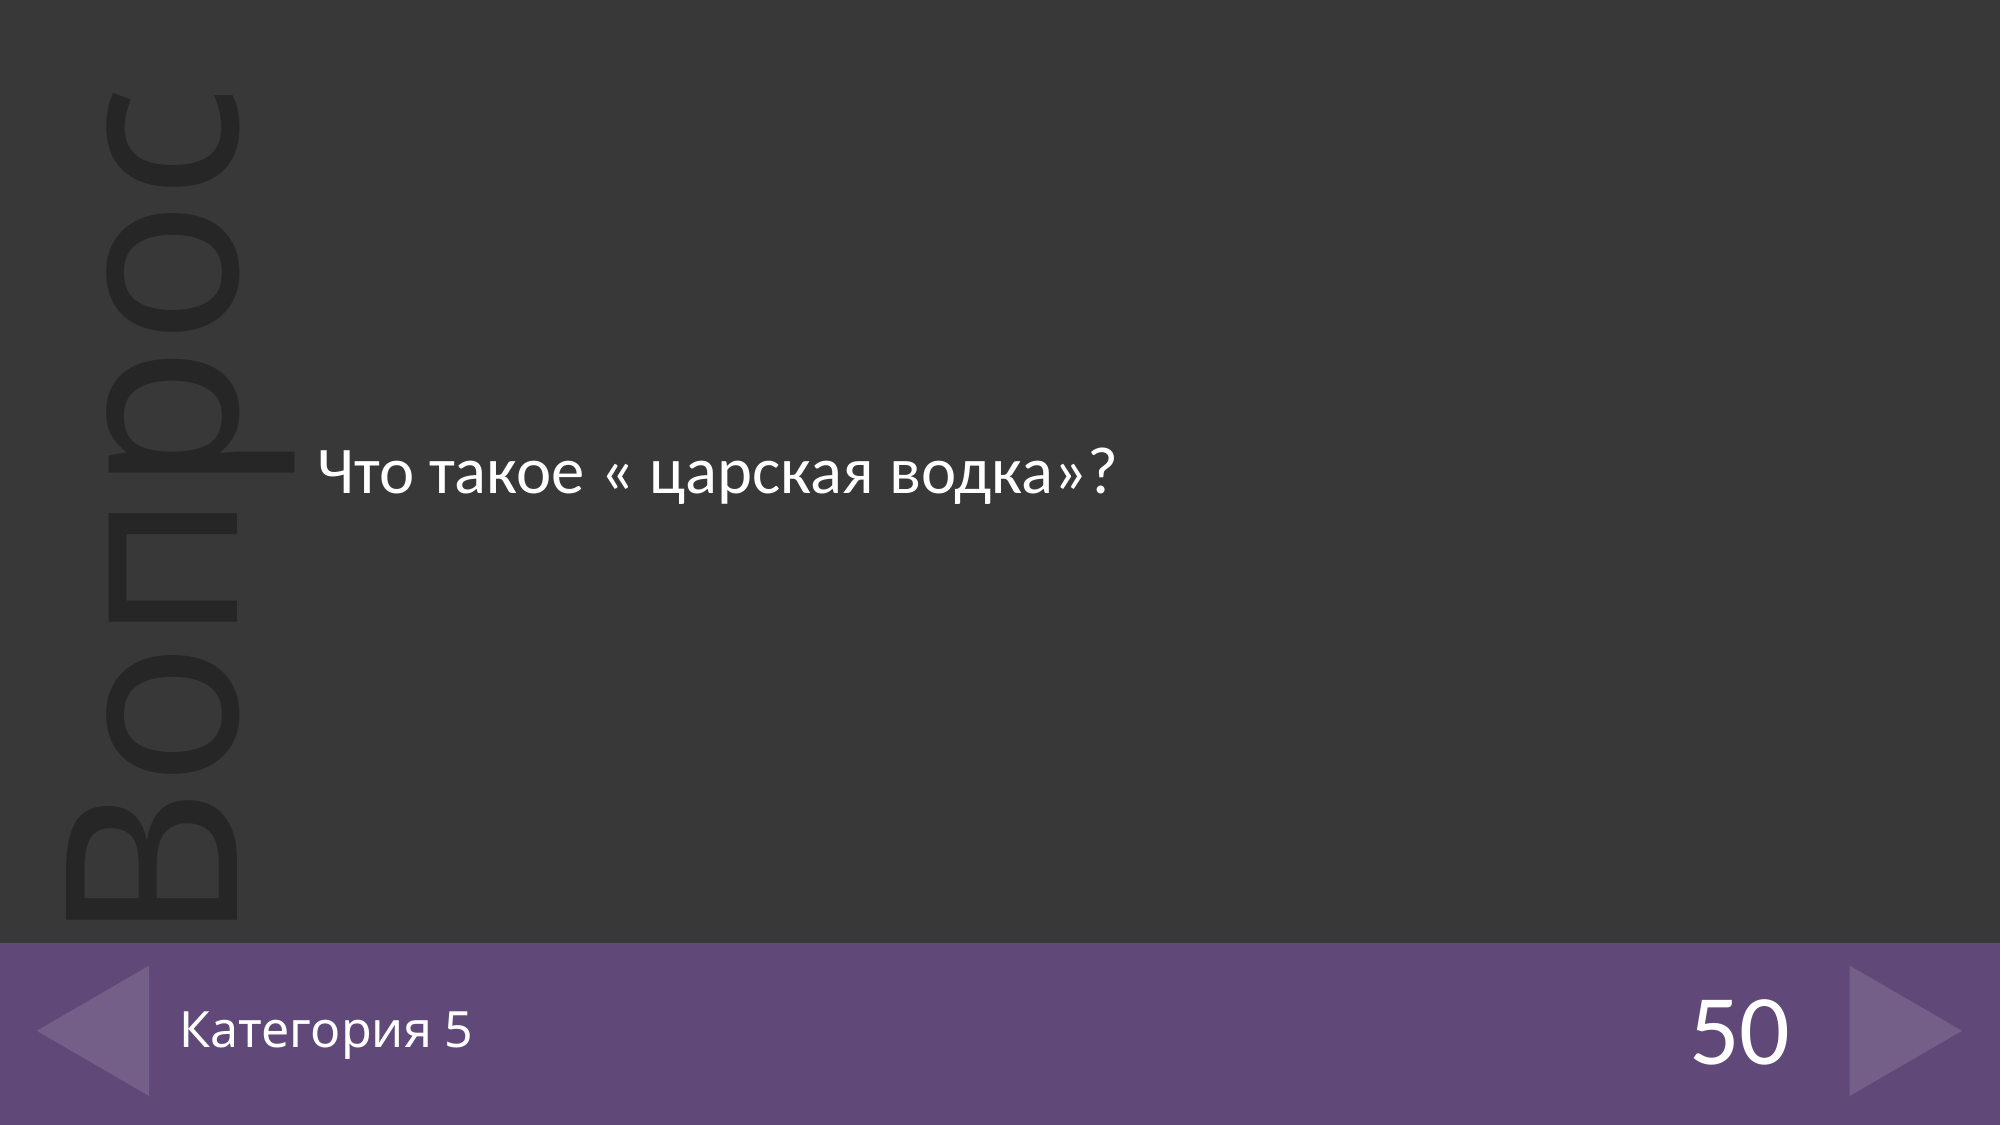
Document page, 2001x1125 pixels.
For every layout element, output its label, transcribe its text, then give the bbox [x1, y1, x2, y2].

title Категория 5 [164, 966, 1472, 1096]
list Что такое « царская водка»? [302, 307, 1760, 636]
list 50 [1494, 967, 1806, 1097]
